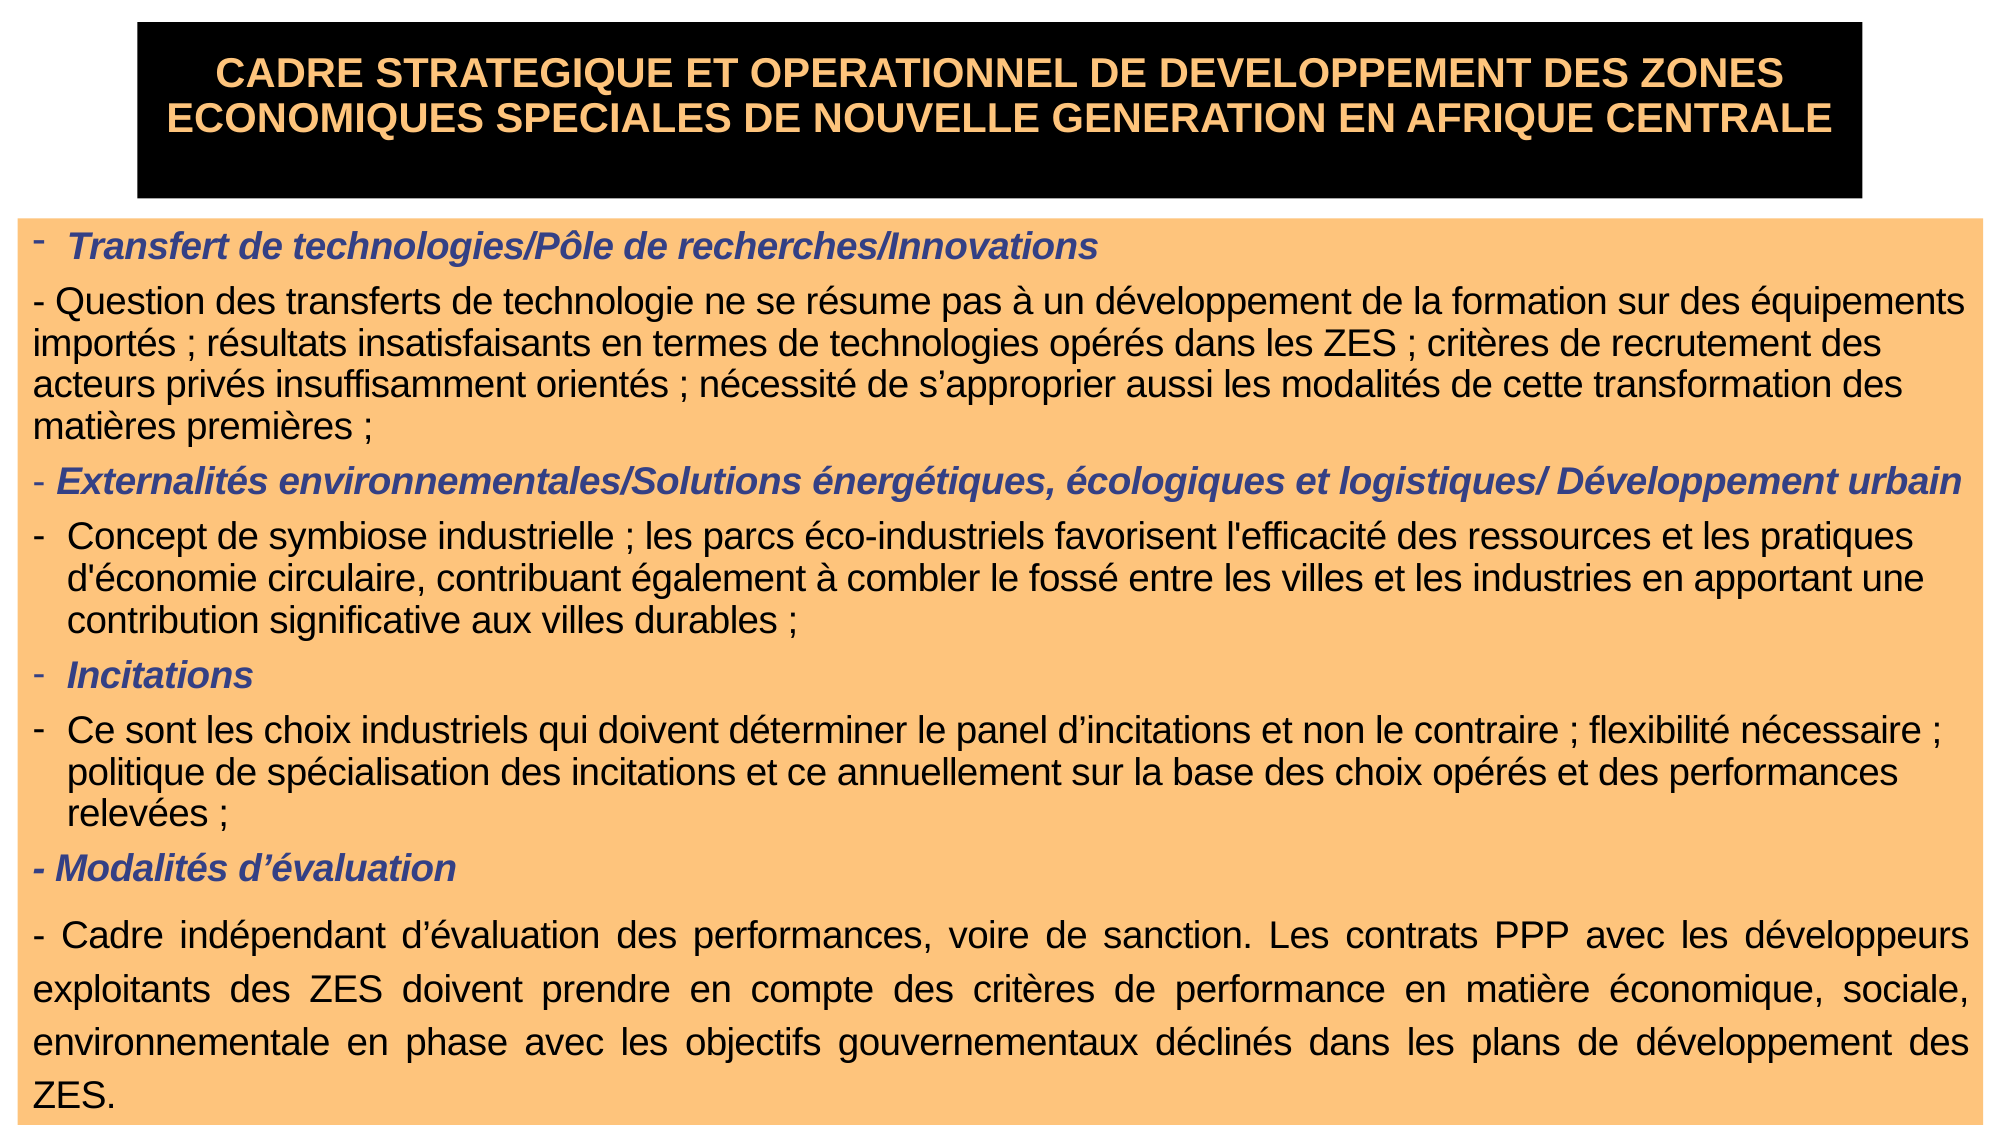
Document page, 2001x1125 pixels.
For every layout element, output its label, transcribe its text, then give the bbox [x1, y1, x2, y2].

list Transfert de technologies/Pôle de recherches/Innovations - Question des transferts de technologie ne se résume pas à un développement de la formation sur des équipements importés ; résultats insatisfaisants en termes de technologies opérés dans les ZES ; critères de recrutement des acteurs privés insuffisamment orientés ; nécessité de s’approprier aussi les modalités de cette transformation des matières premières ; - Externalités environnementales/Solutions énergétiques, écologiques et logistiques/ Développement urbain Concept de symbiose industrielle ; les parcs éco-industriels favorisent l'efficacité des ressources et les pratiques d'économie circulaire, contribuant également à combler le fossé entre les villes et les industries en apportant une contribution significative aux villes durables ; Incitations Ce sont les choix industriels qui doivent déterminer le panel d’incitations et non le contraire ; flexibilité nécessaire ; politique de spécialisation des incitations et ce annuellement sur la base des choix opérés et des performances relevées ; - Modalités d’évaluation - Cadre indépendant d’évaluation des performances, voire de sanction. Les contrats PPP avec les développeurs exploitants des ZES doivent prendre en compte des critères de performance en matière économique, sociale, environnementale en phase avec les objectifs gouvernementaux déclinés dans les plans de développement des ZES. [17, 218, 1984, 1125]
title CADRE STRATEGIQUE ET OPERATIONNEL DE DEVELOPPEMENT DES ZONES ECONOMIQUES SPECIALES DE NOUVELLE GENERATION EN AFRIQUE CENTRALE [137, 22, 1863, 199]
